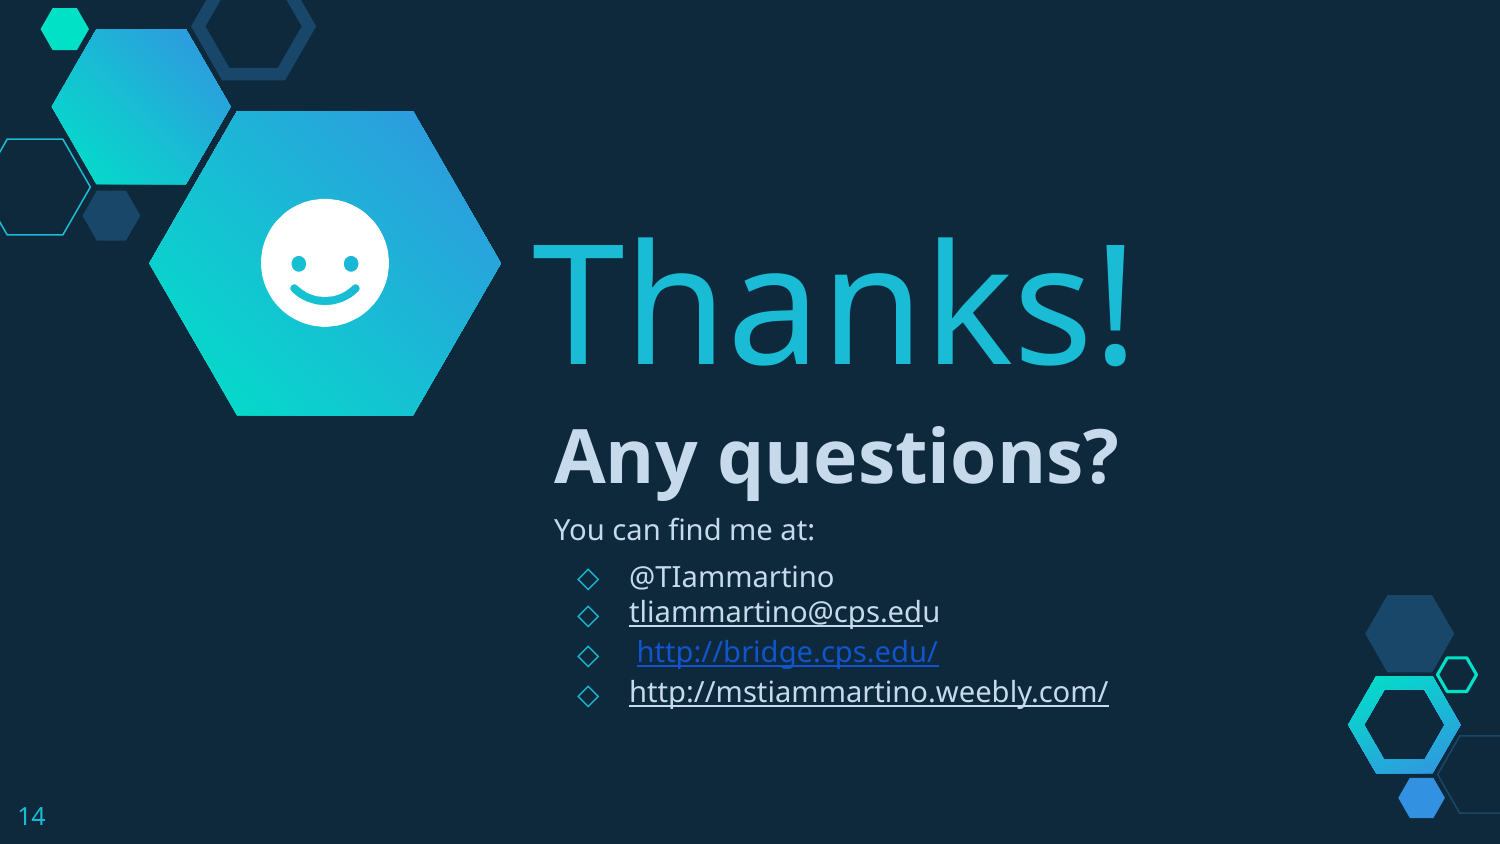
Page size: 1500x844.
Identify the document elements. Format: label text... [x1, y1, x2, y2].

title Thanks! [517, 222, 1266, 413]
slide_number 14 [2, 785, 93, 844]
list Any questions? You can find me at: @TIammartino tliammartino@cps.edu http://bridge.cps.edu/ http://mstiammartino.weebly.com/ [539, 393, 1288, 798]
text_box [261, 198, 389, 327]
text_box [149, 111, 501, 416]
